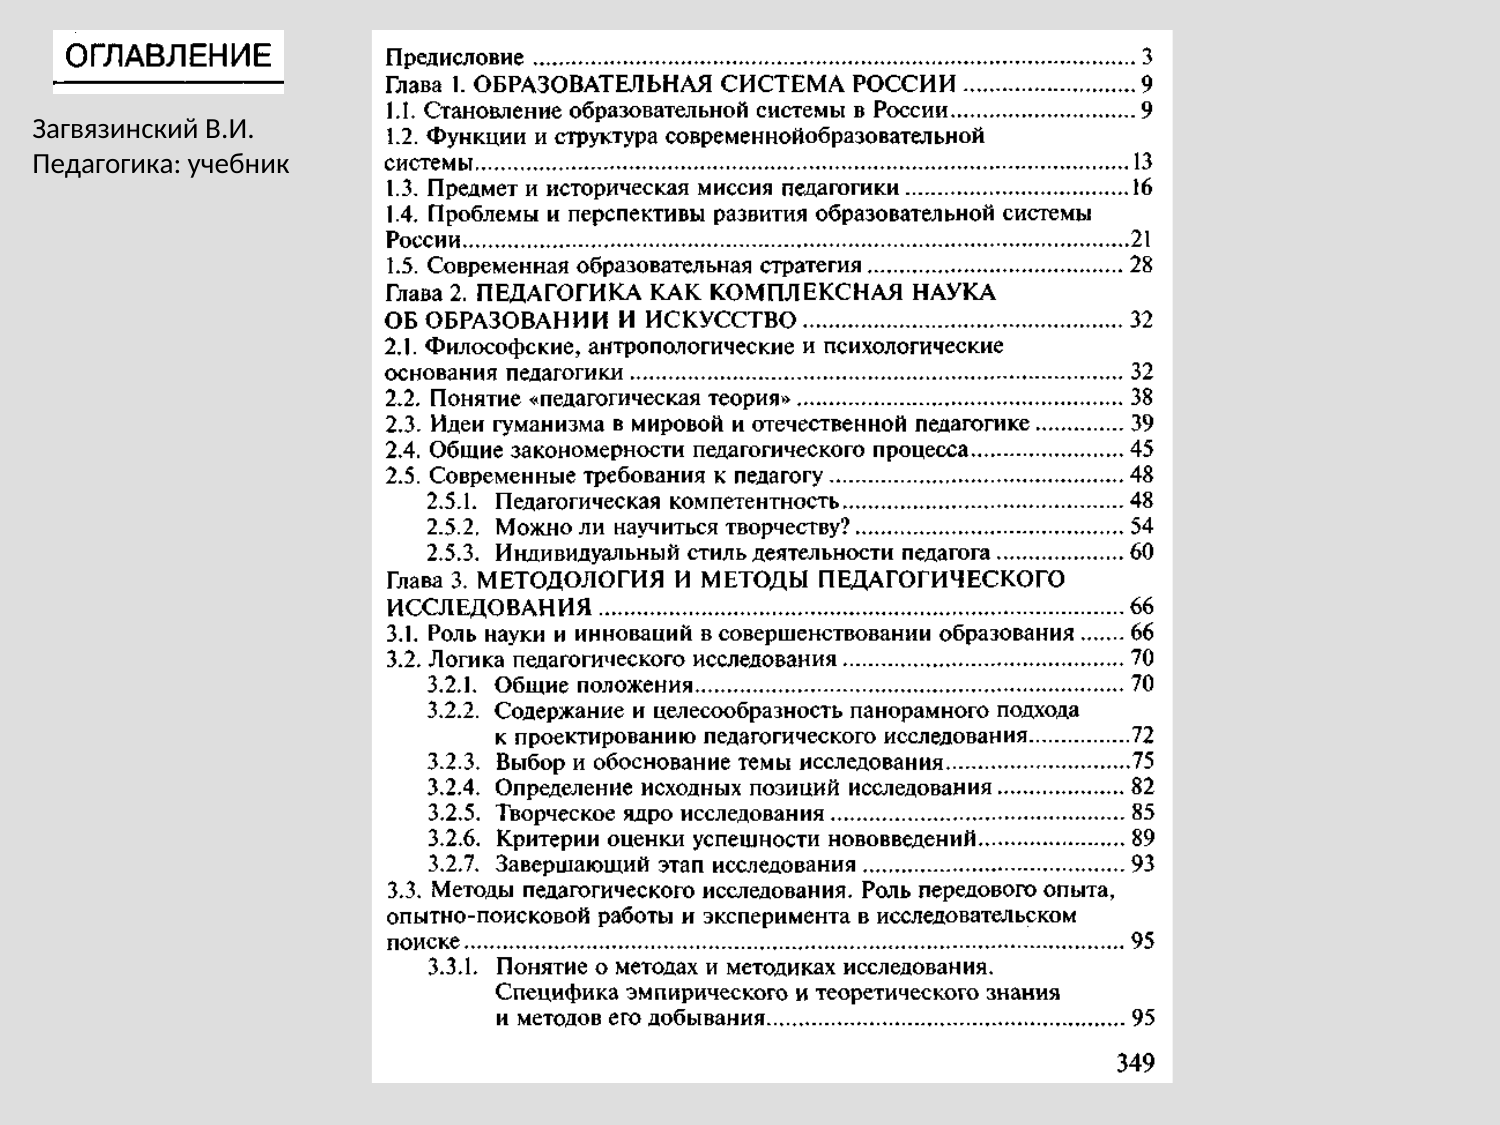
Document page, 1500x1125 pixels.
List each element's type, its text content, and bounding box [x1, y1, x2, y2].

picture [52, 30, 284, 94]
picture [371, 30, 1173, 1083]
text_box Загвязинский В.И. Педагогика: учебник [17, 101, 361, 187]
